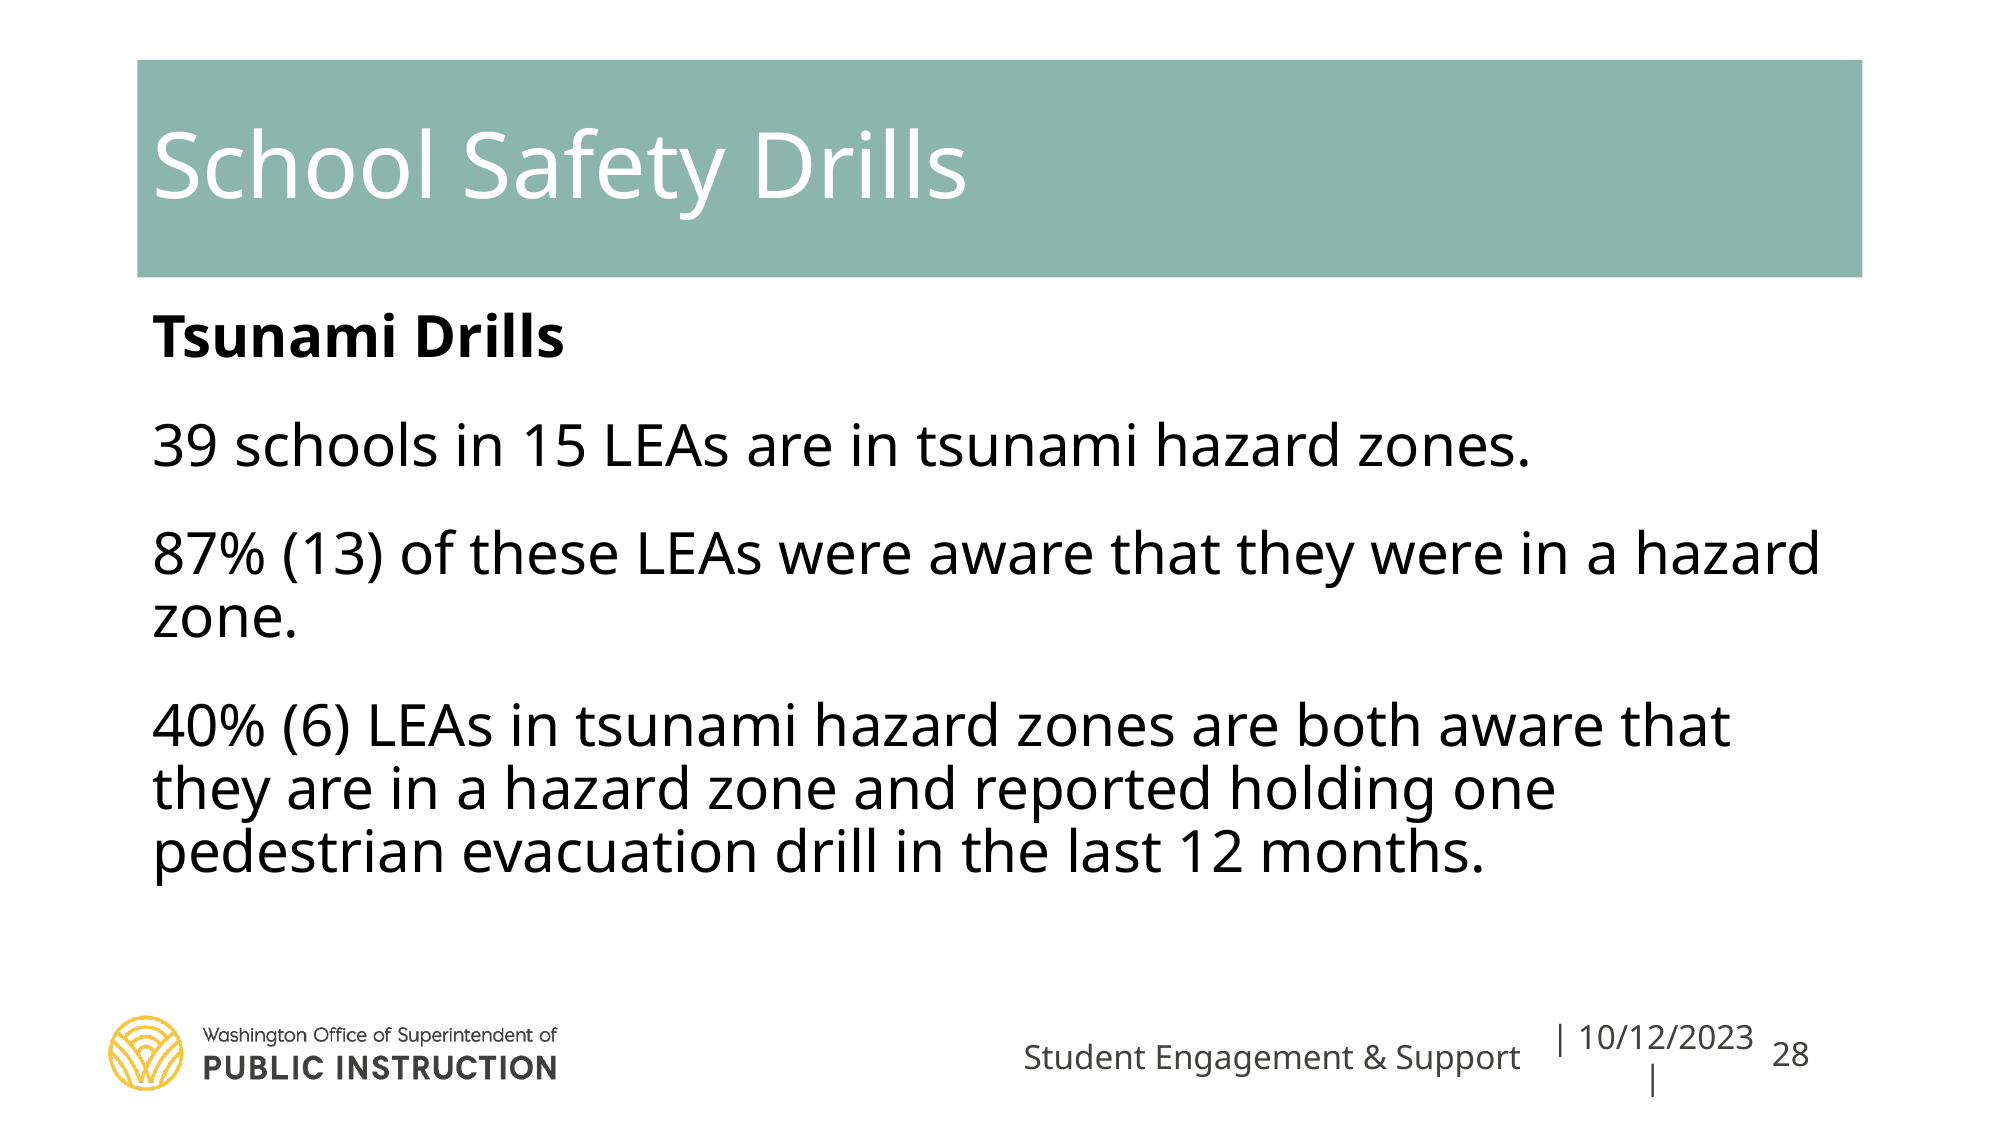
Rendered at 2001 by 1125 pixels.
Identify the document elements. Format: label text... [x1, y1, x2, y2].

title School Safety Drills [137, 59, 1863, 278]
slide_number 28 [1756, 1025, 1863, 1086]
list Tsunami Drills 39 schools in 15 LEAs are in tsunami hazard zones. 87% (13) of these LEAs were aware that they were in a hazard zone. 40% (6) LEAs in tsunami hazard zones are both aware that they are in a hazard zone and reported holding one pedestrian evacuation drill in the last 12 months. [137, 299, 1863, 998]
picture [108, 1015, 558, 1091]
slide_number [1537, 1025, 1756, 1086]
footer Student Engagement & Support [582, 1025, 1537, 1086]
